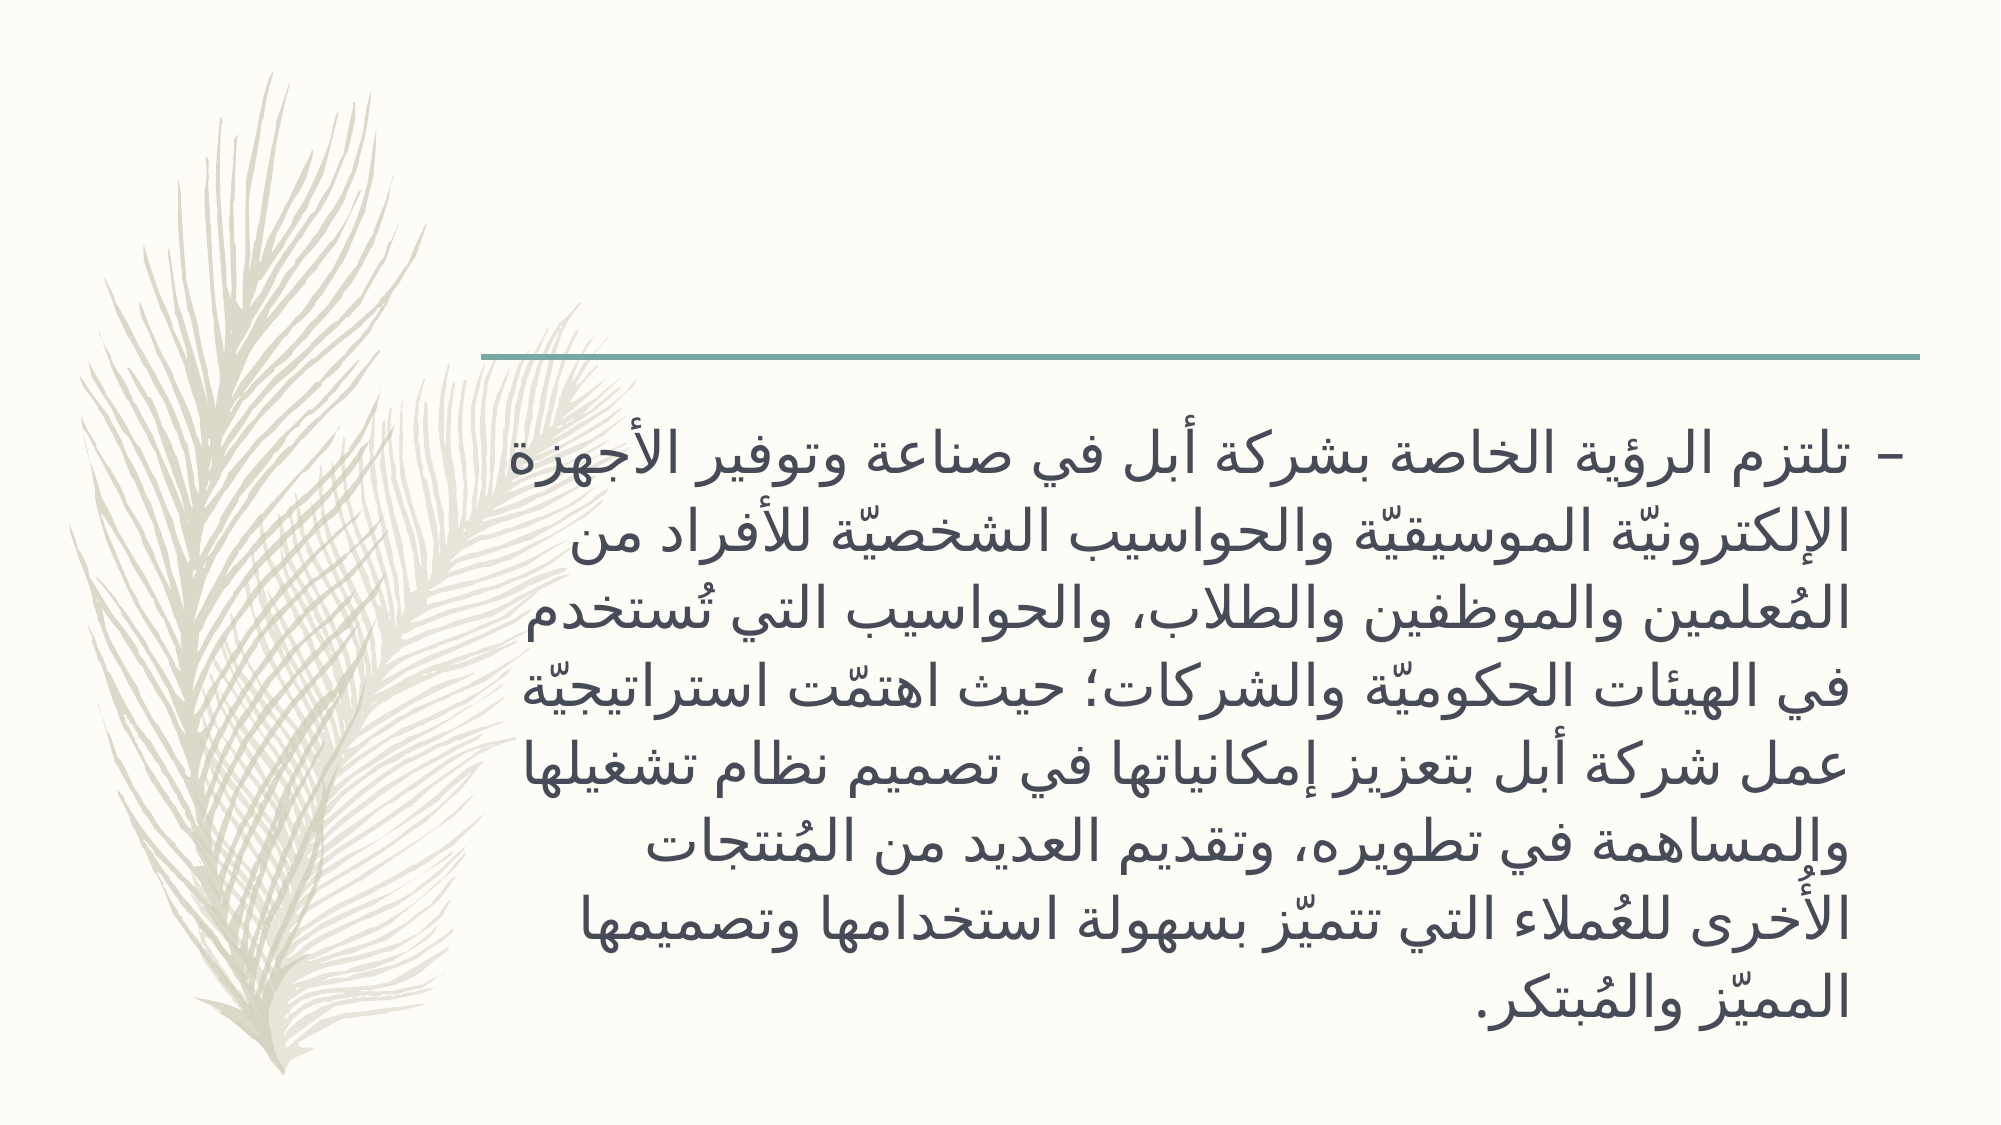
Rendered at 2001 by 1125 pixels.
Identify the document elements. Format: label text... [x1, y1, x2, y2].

list تلتزم الرؤية الخاصة بشركة أبل في صناعة وتوفير الأجهزة الإلكترونيّة الموسيقيّة والحواسيب الشخصيّة للأفراد من المُعلمين والموظفين والطلاب، والحواسيب التي تُستخدم في الهيئات الحكوميّة والشركات؛ حيث اهتمّت استراتيجيّة عمل شركة أبل بتعزيز إمكانياتها في تصميم نظام تشغيلها والمساهمة في تطويره، وتقديم العديد من المُنتجات الأُخرى للعُملاء التي تتميّز بسهولة استخدامها وتصميمها المميّز والمُبتكر. [481, 399, 1920, 999]
